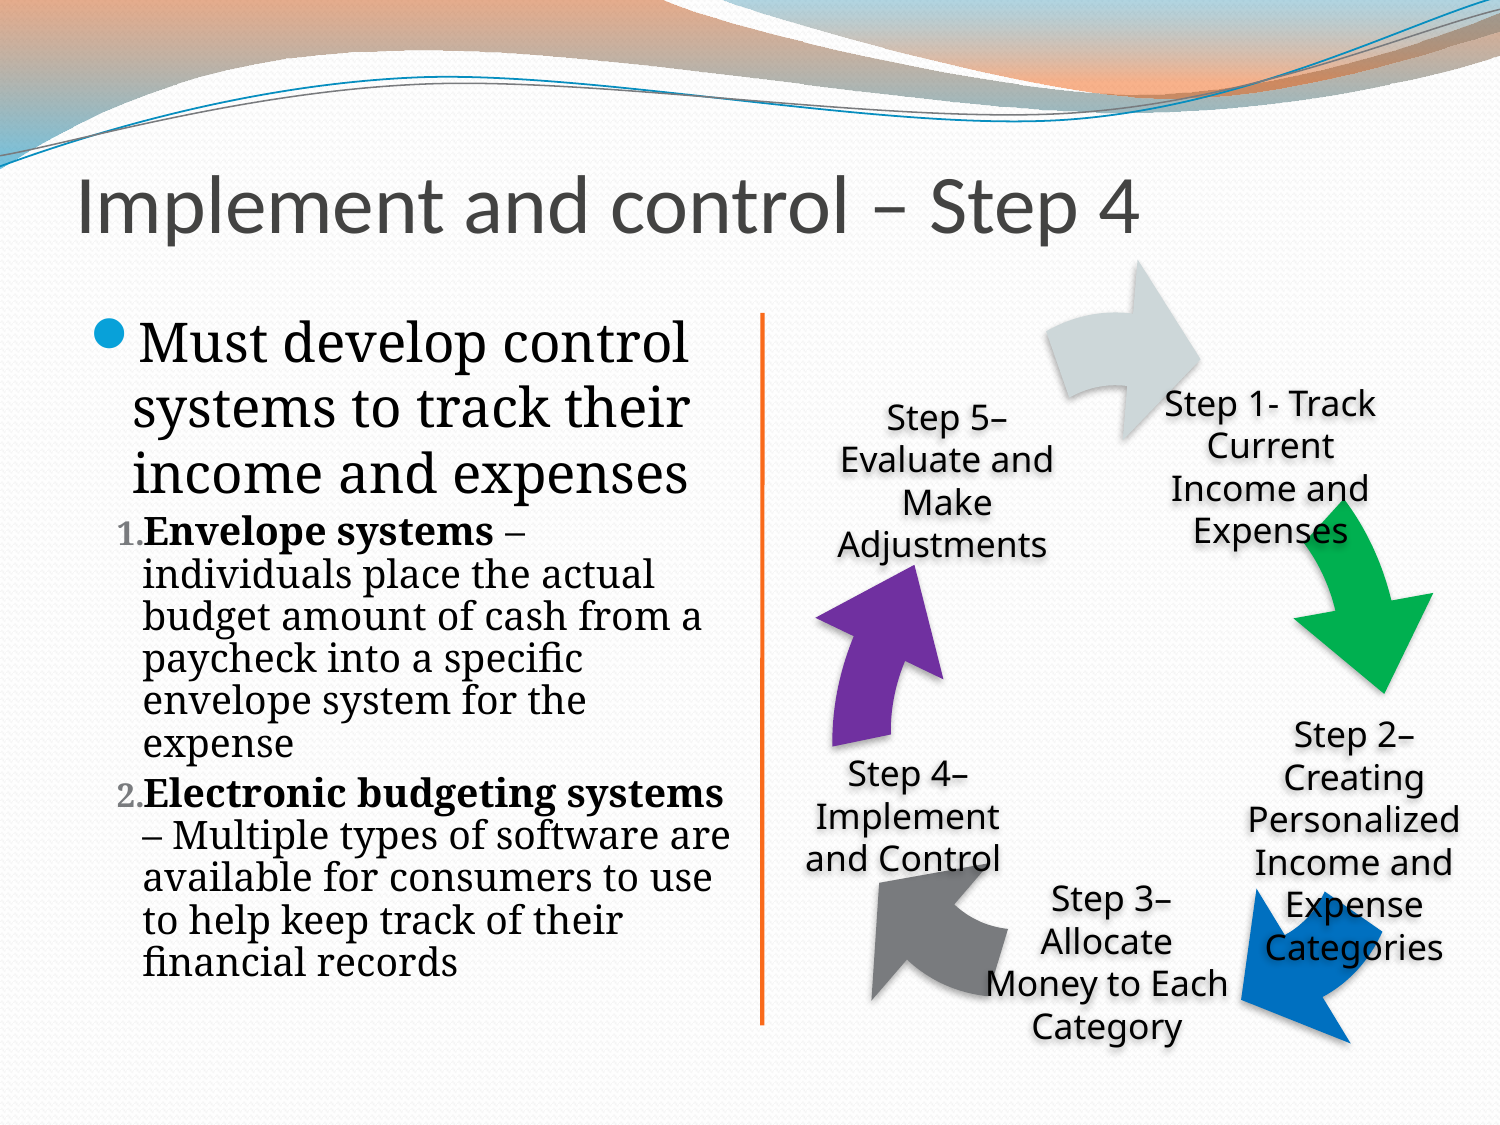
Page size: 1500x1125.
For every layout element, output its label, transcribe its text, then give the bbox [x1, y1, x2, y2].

title Implement and control – Step 4 [75, 115, 1425, 250]
list Must develop control systems to track their income and expenses Envelope systems – individuals place the actual budget amount of cash from a paycheck into a specific envelope system for the expense Electronic budgeting systems – Multiple types of software are available for consumers to use to help keep track of their financial records [75, 299, 750, 1006]
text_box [774, 312, 1488, 1030]
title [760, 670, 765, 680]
table_cell $20,000 [409, 672, 750, 677]
